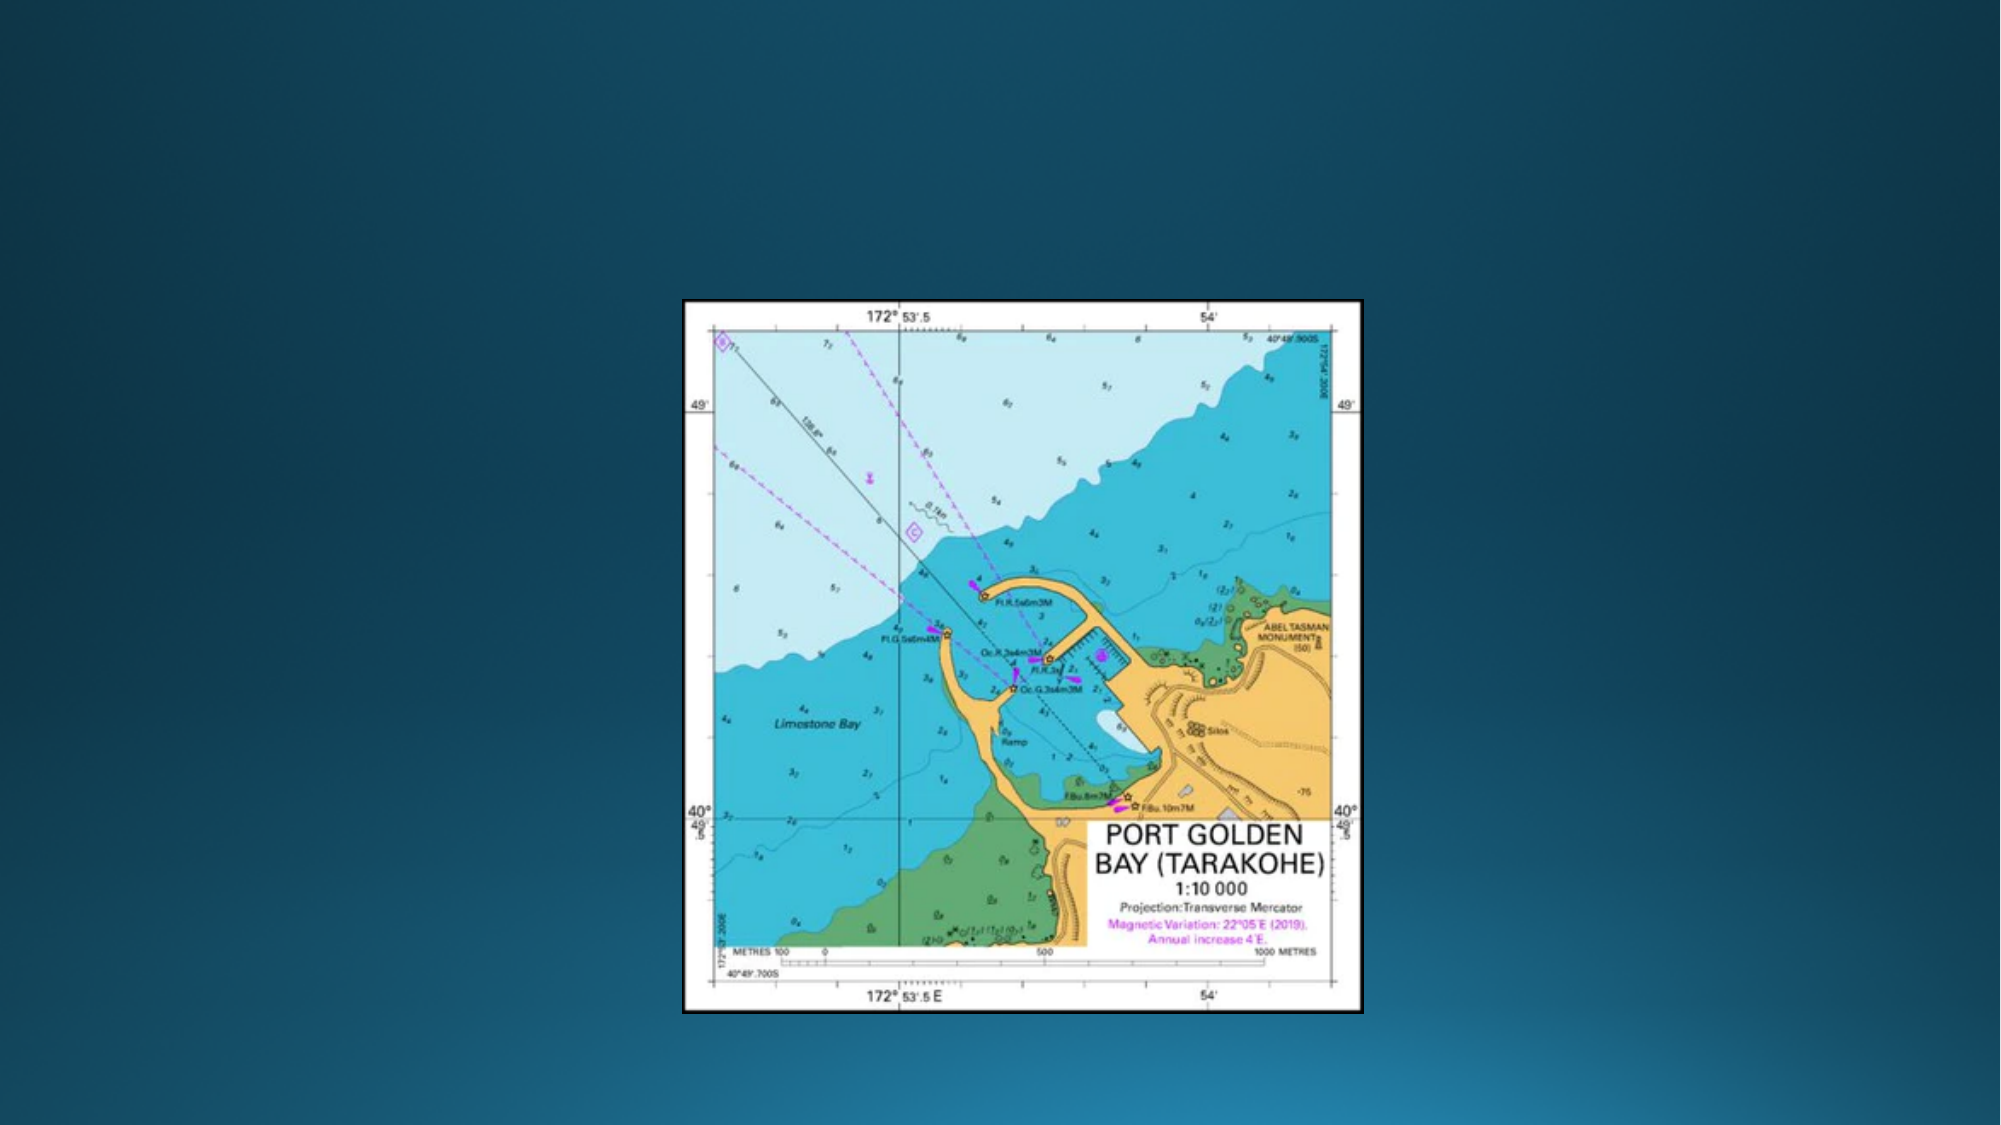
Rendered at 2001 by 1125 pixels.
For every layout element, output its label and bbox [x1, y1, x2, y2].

list [682, 299, 1364, 1014]
picture [0, 0, 2001, 1125]
